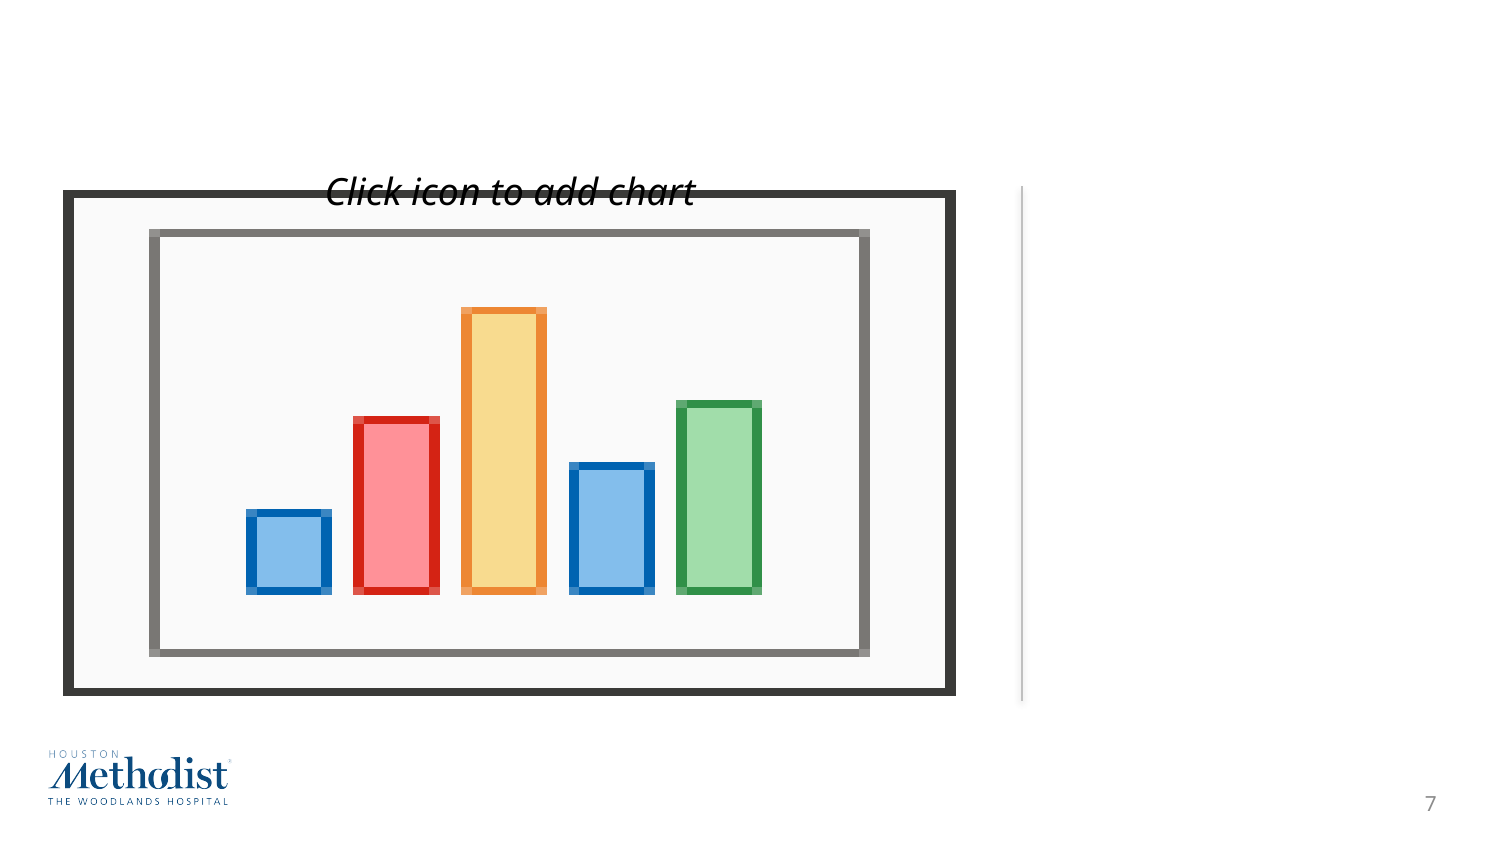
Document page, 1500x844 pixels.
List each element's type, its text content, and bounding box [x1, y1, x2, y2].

picture [48, 750, 232, 805]
slide_number 7 [1066, 782, 1452, 828]
